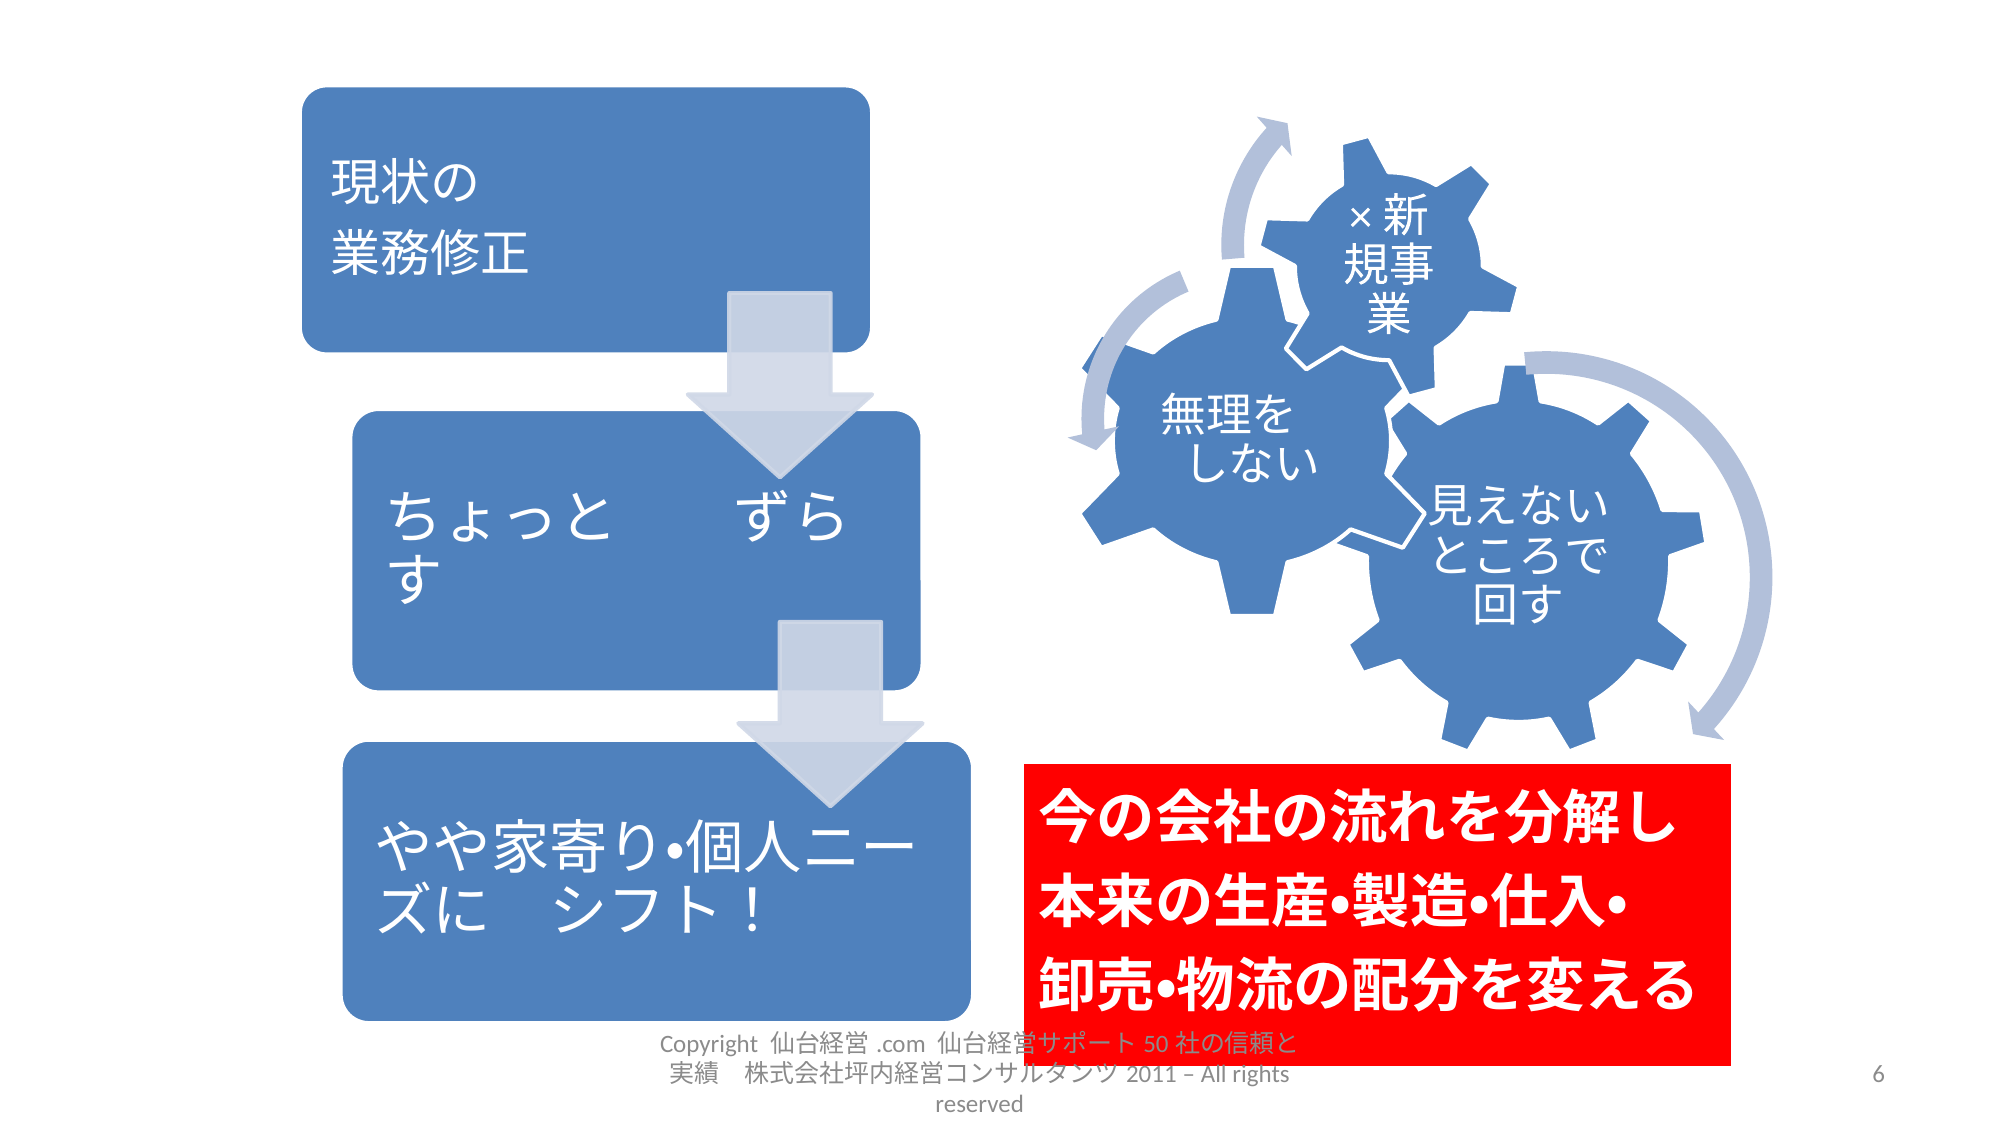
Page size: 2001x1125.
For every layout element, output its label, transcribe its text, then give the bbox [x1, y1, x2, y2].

slide_number 6 [1433, 1042, 1900, 1103]
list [314, 77, 989, 1024]
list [987, 89, 1751, 776]
footer Copyright 仙台経営.com 仙台経営サポート50社の信頼と実績 株式会社坪内経営コンサルタンツ2011 – All rights reserved [643, 1042, 1317, 1103]
table_header 今の会社の流れを分解し 本来の生産・製造・仕入・ 卸売・物流の配分を変える [1024, 784, 1731, 1066]
